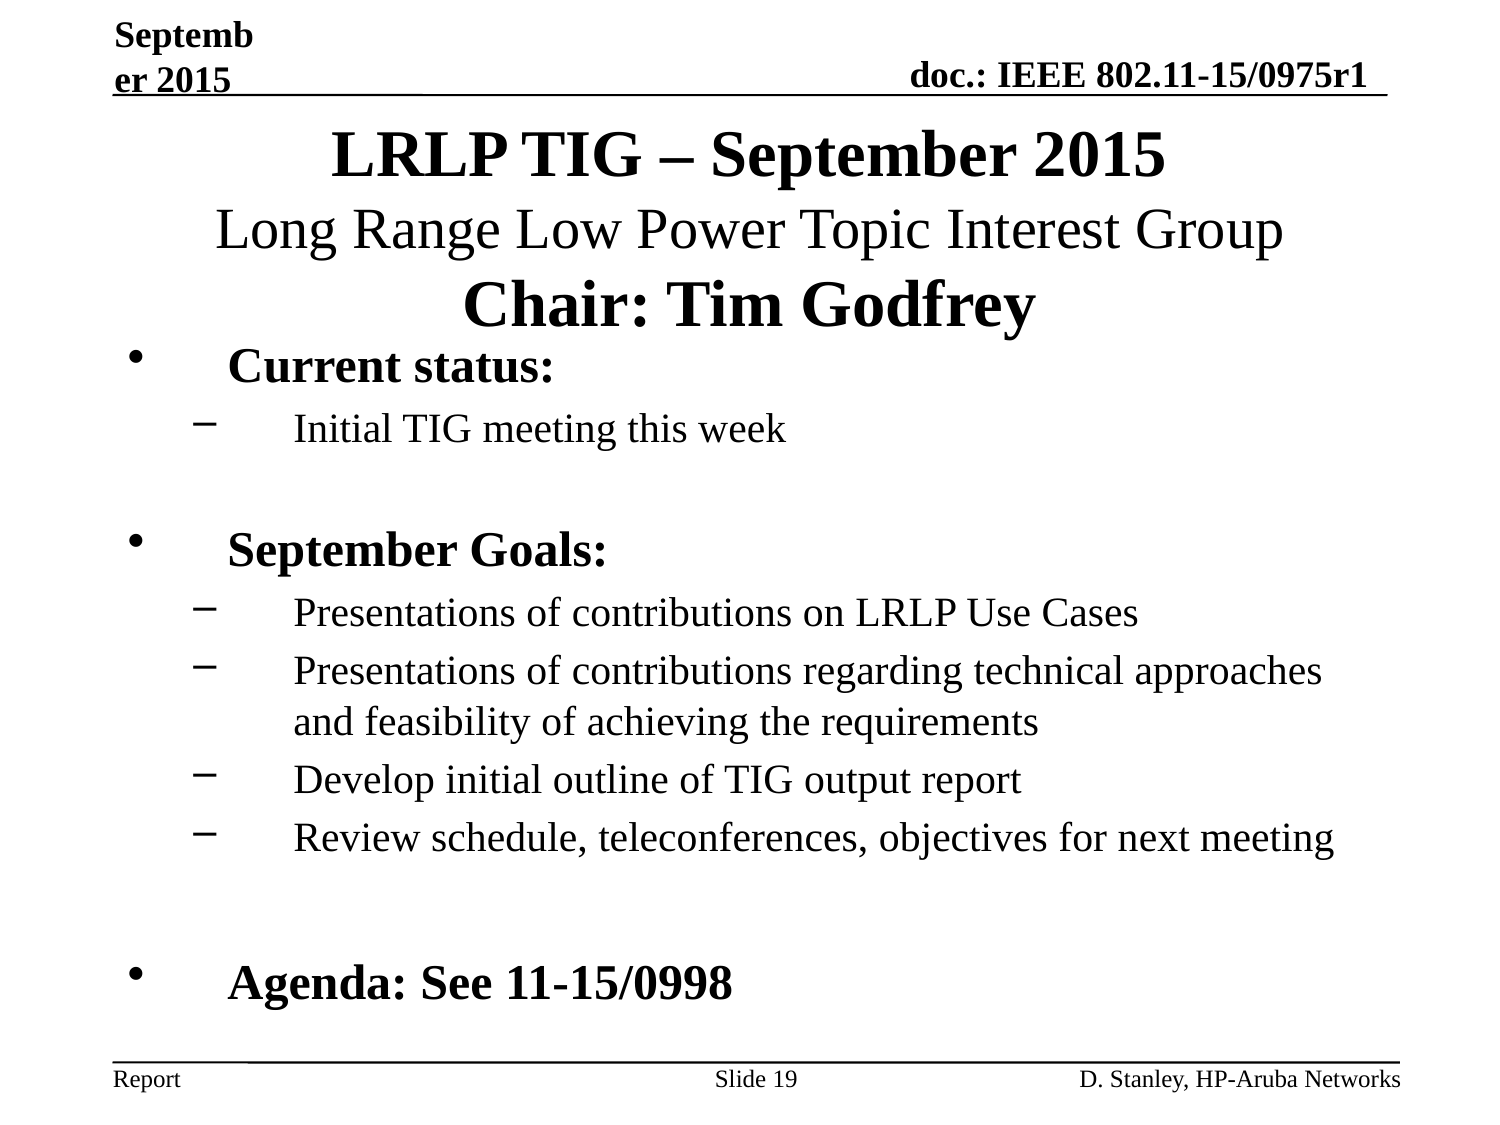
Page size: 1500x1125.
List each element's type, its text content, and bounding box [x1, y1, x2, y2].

footer D. Stanley, HP-Aruba Networks [1057, 1062, 1402, 1093]
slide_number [114, 54, 269, 100]
slide_number Slide 19 [712, 1062, 800, 1093]
title LRLP TIG – September 2015 Long Range Low Power Topic Interest Group Chair: Tim Godfrey [112, 137, 1388, 313]
list Current status: Initial TIG meeting this week September Goals: Presentations of contributions on LRLP Use Cases Presentations of contributions regarding technical approaches and feasibility of achieving the requirements Develop initial outline of TIG output report Review schedule, teleconferences, objectives for next meeting Agenda: See 11-15/0998 [112, 324, 1388, 1063]
